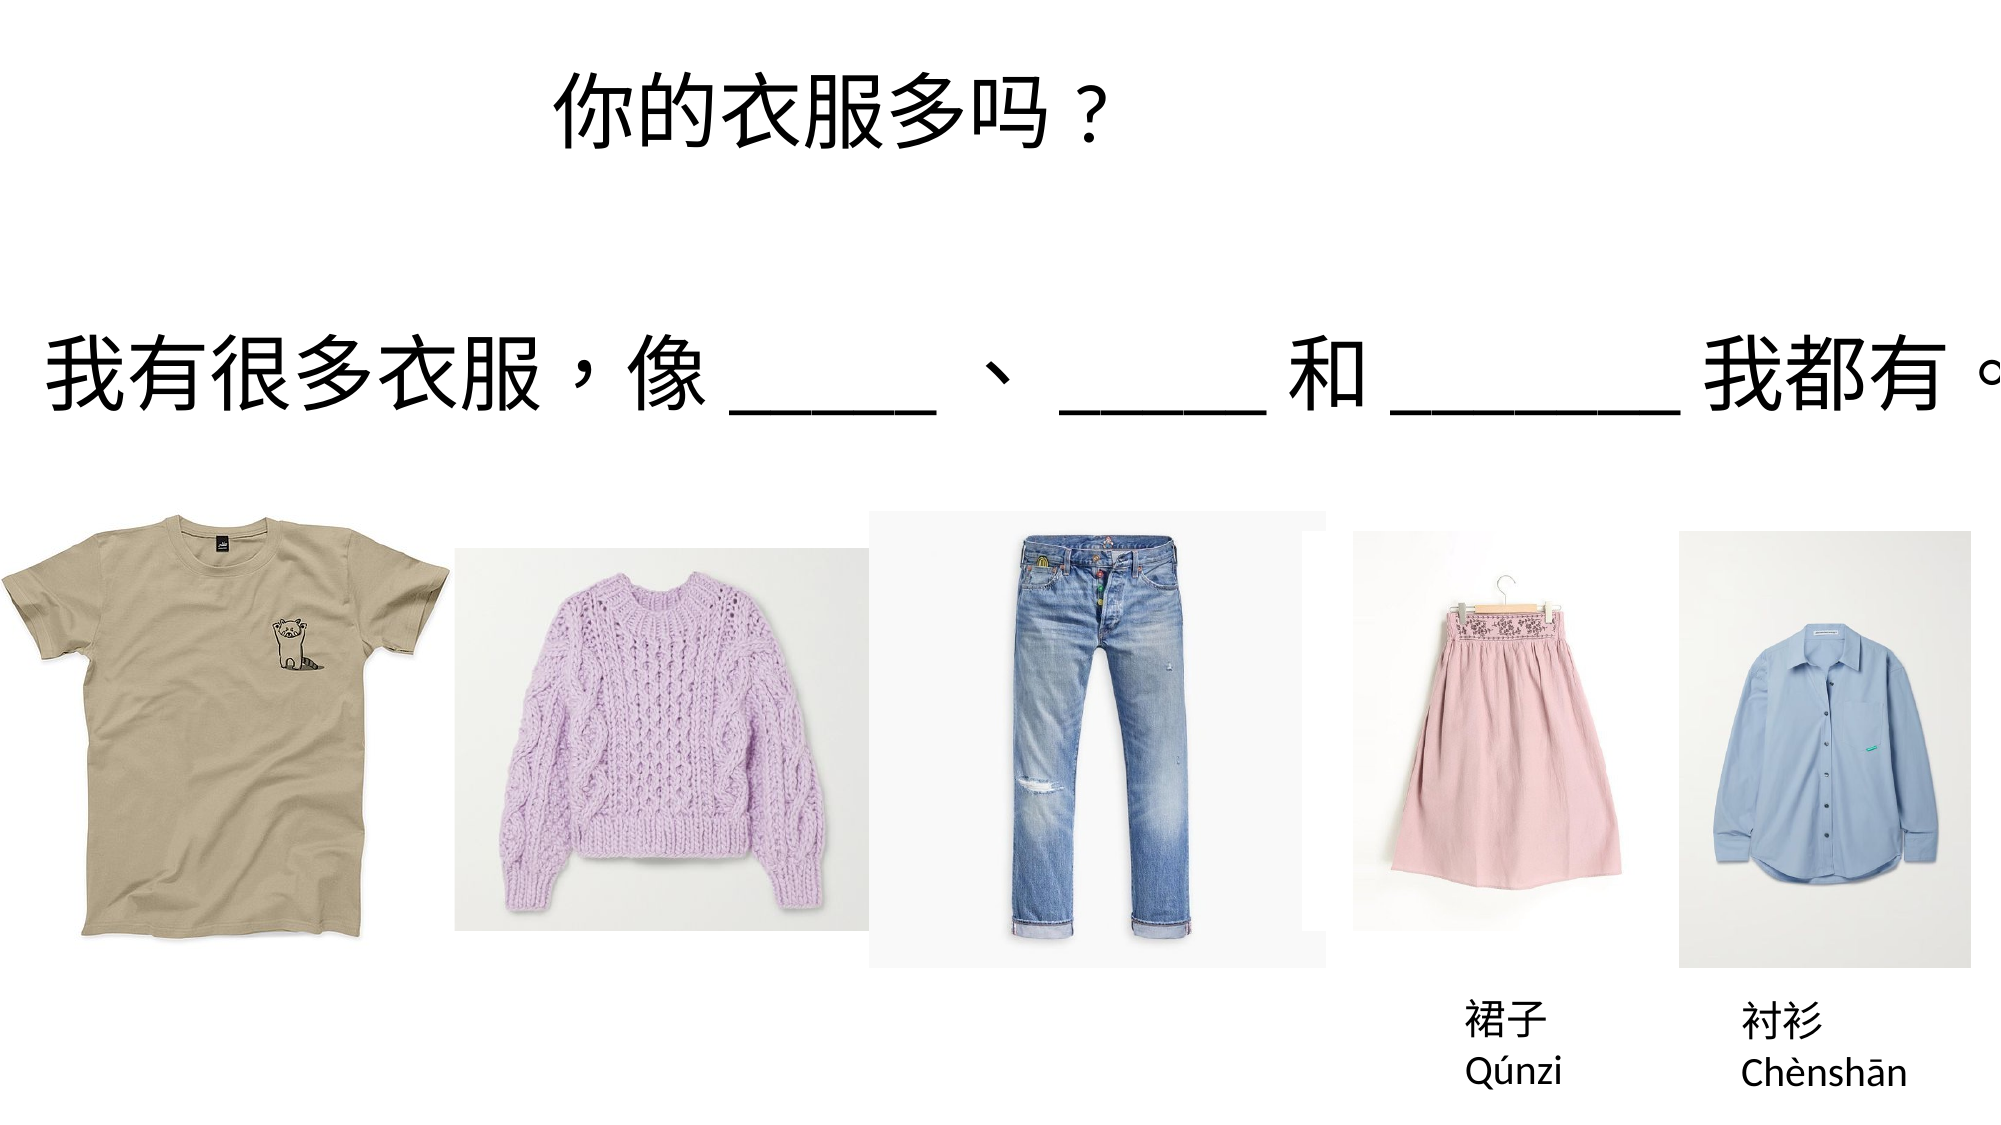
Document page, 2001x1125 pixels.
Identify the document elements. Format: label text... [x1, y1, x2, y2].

picture [0, 484, 1971, 968]
text_box 我有很多衣服，像_____、_____和_______我都有。 [28, 313, 2000, 429]
text_box 你的衣服多吗? [537, 51, 1126, 167]
text_box 衬衫 Chènshān [1726, 987, 1924, 1103]
text_box 裙子 Qúnzi [1450, 985, 1578, 1101]
